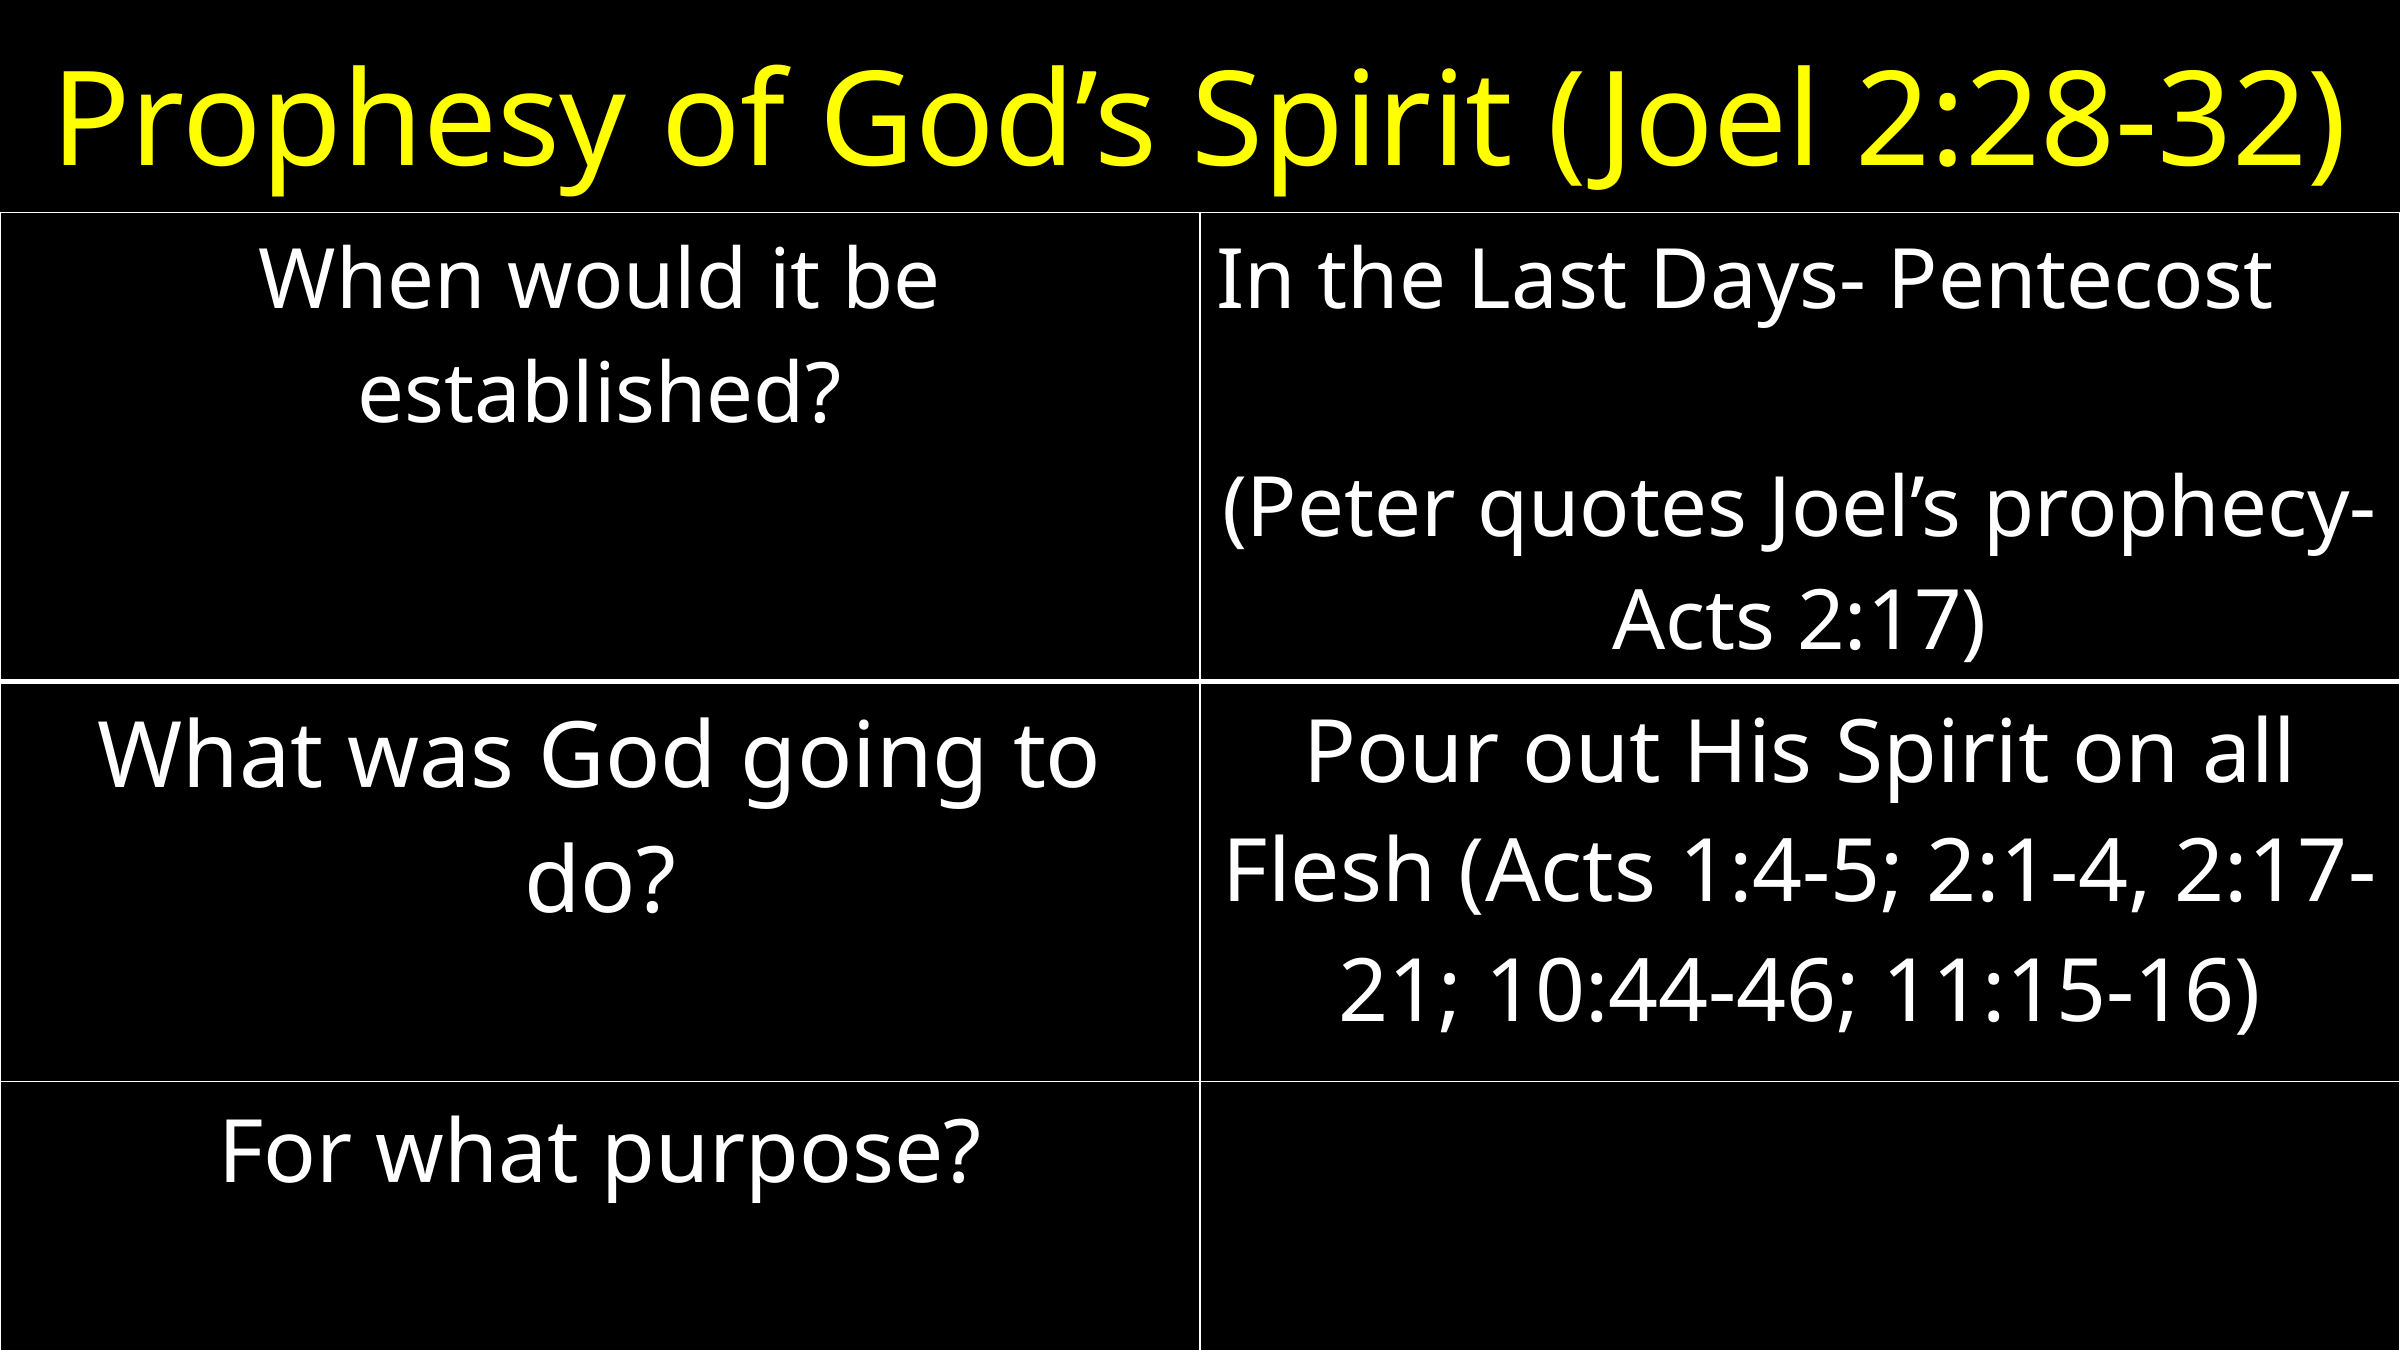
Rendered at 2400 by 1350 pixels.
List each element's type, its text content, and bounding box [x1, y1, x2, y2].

title Prophesy of God’s Spirit (Joel 2:28-32) [0, 0, 2400, 212]
table_cell Pour out His Spirit on all Flesh (Acts 1:4-5; 2:1-4, 2:17-21; 10:44-46; 11:15-16) [1201, 684, 2399, 1081]
table_cell For what purpose? [1, 1082, 1199, 1350]
table_cell [1201, 1082, 2399, 1350]
table_header In the Last Days- Pentecost (Peter quotes Joel’s prophecy- Acts 2:17) [1201, 213, 2399, 679]
table_cell What was God going to do? [1, 684, 1199, 1081]
table_header When would it be established? [1, 213, 1199, 679]
